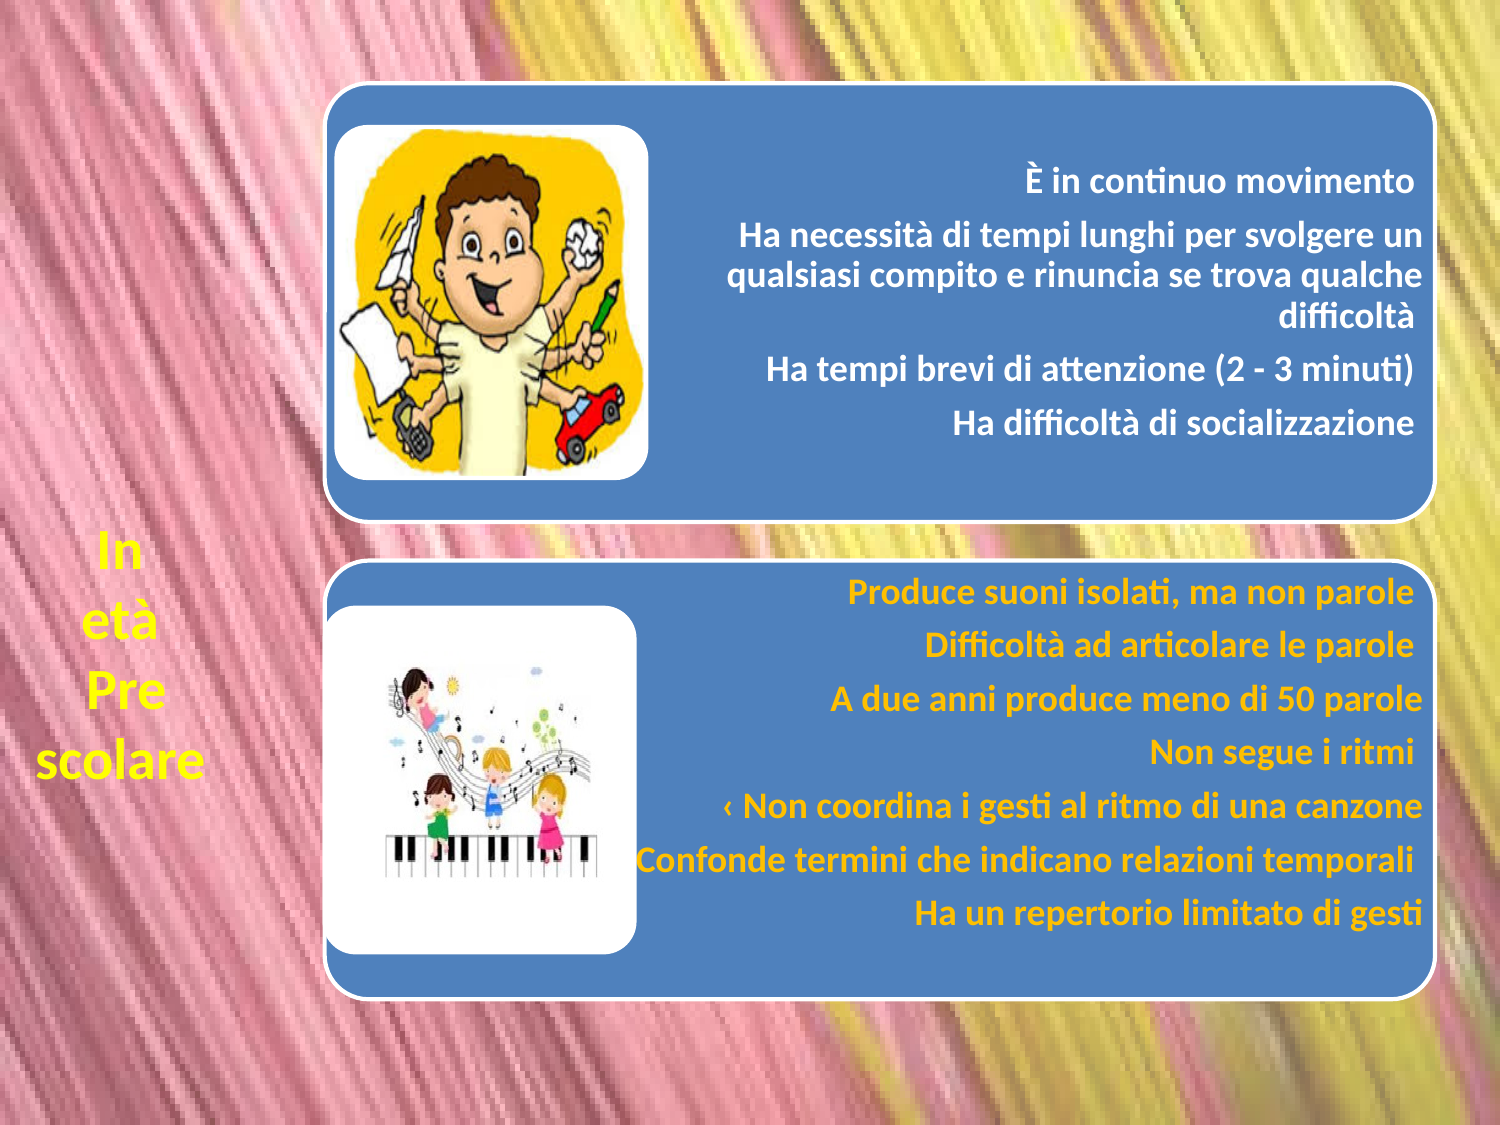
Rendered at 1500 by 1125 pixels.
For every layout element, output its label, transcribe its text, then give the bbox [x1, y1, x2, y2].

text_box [324, 83, 1436, 1000]
text_box In età Pre scolare [0, 503, 284, 799]
